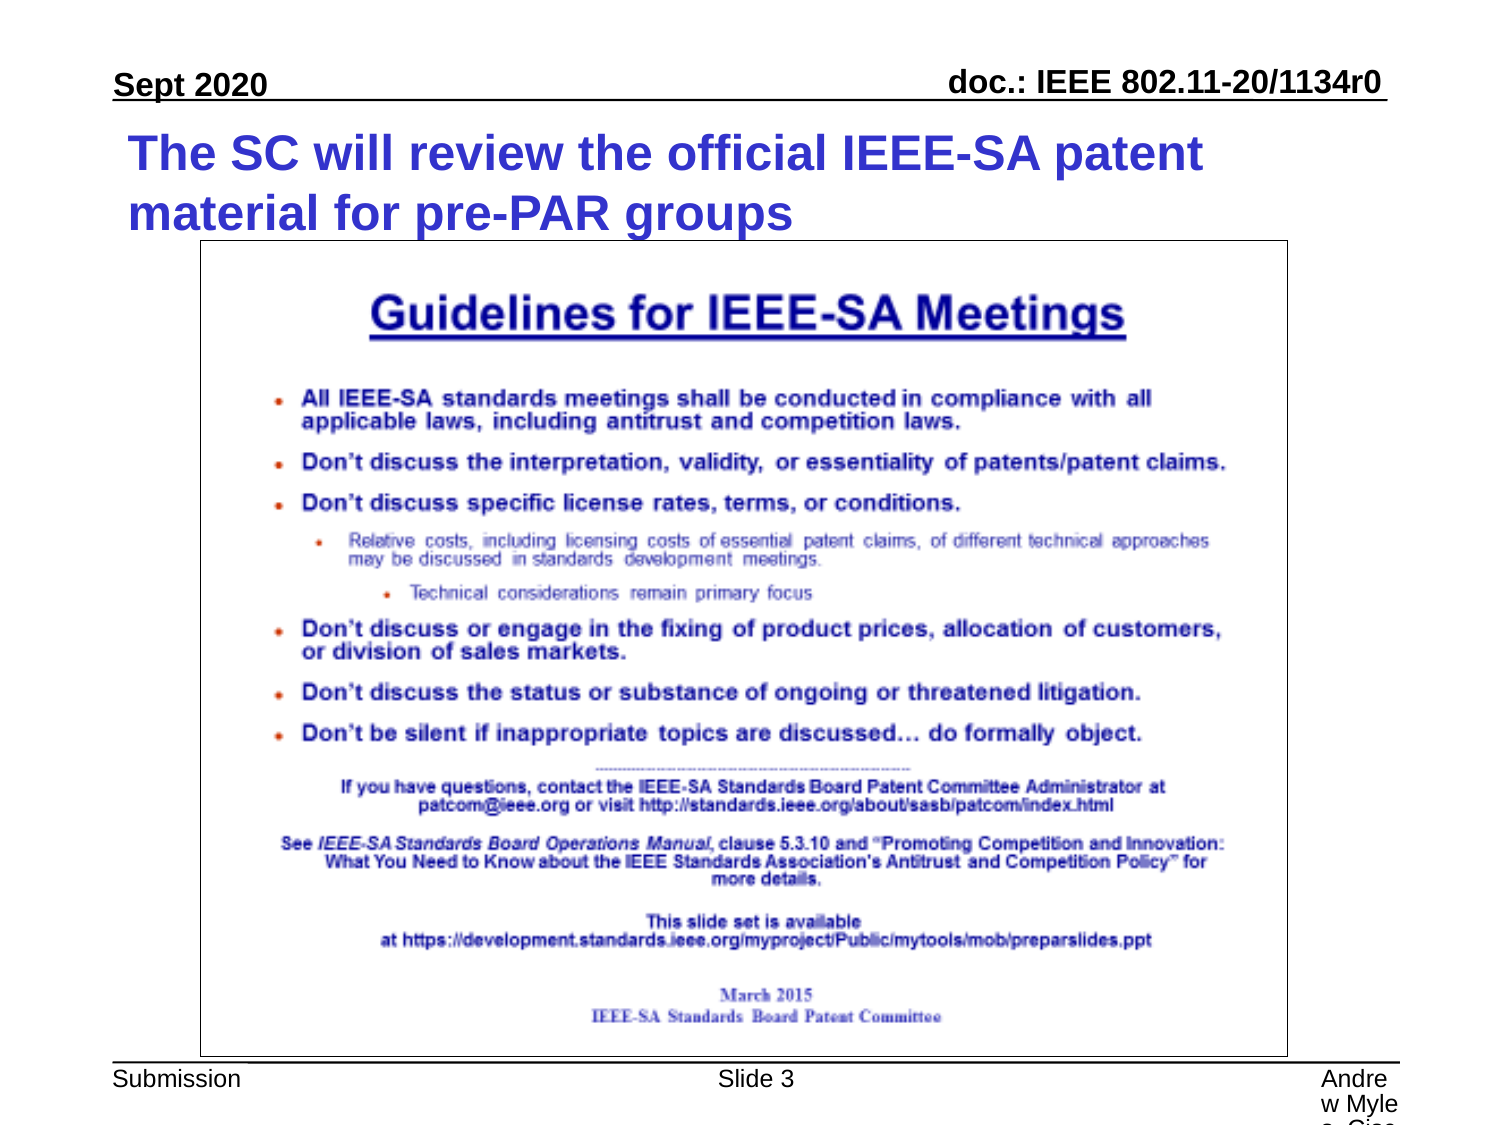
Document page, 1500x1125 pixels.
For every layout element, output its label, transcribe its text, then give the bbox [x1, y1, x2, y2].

footer Andrew Myles, Cisco [1320, 1061, 1402, 1093]
slide_number Slide 3 [709, 1065, 803, 1093]
picture [199, 240, 1288, 1057]
title The SC will review the official IEEE-SA patent material for pre-PAR groups [112, 112, 1388, 288]
